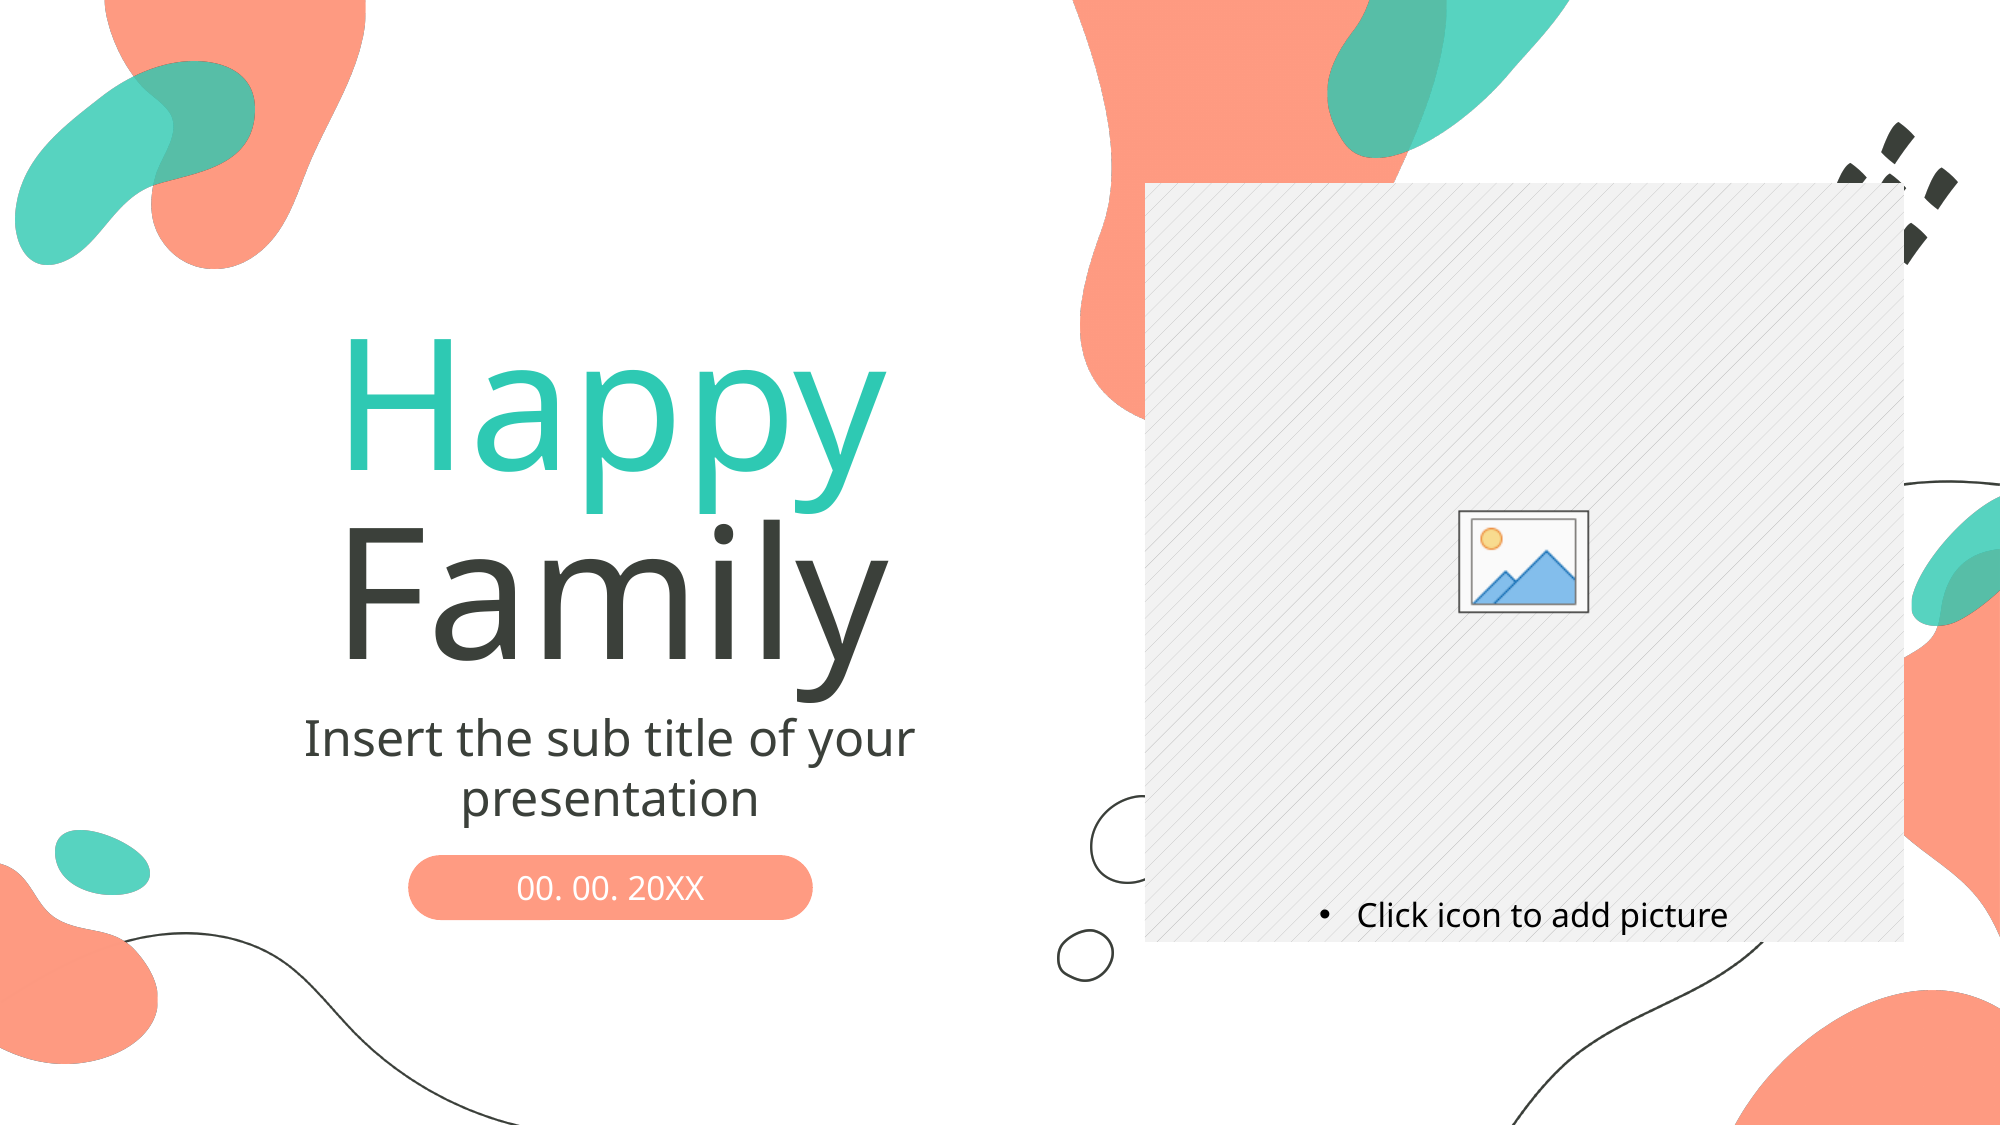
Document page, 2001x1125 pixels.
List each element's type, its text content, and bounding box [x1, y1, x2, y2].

text_box 00. 00. 20XX [407, 854, 814, 922]
text_box Happy [158, 280, 1063, 515]
picture [15, 0, 366, 269]
picture [1057, 929, 1114, 982]
picture [0, 830, 561, 1125]
text_box Insert the sub title of your presentation [158, 698, 1063, 834]
picture [976, 0, 2000, 1125]
text_box Family [158, 515, 1063, 698]
